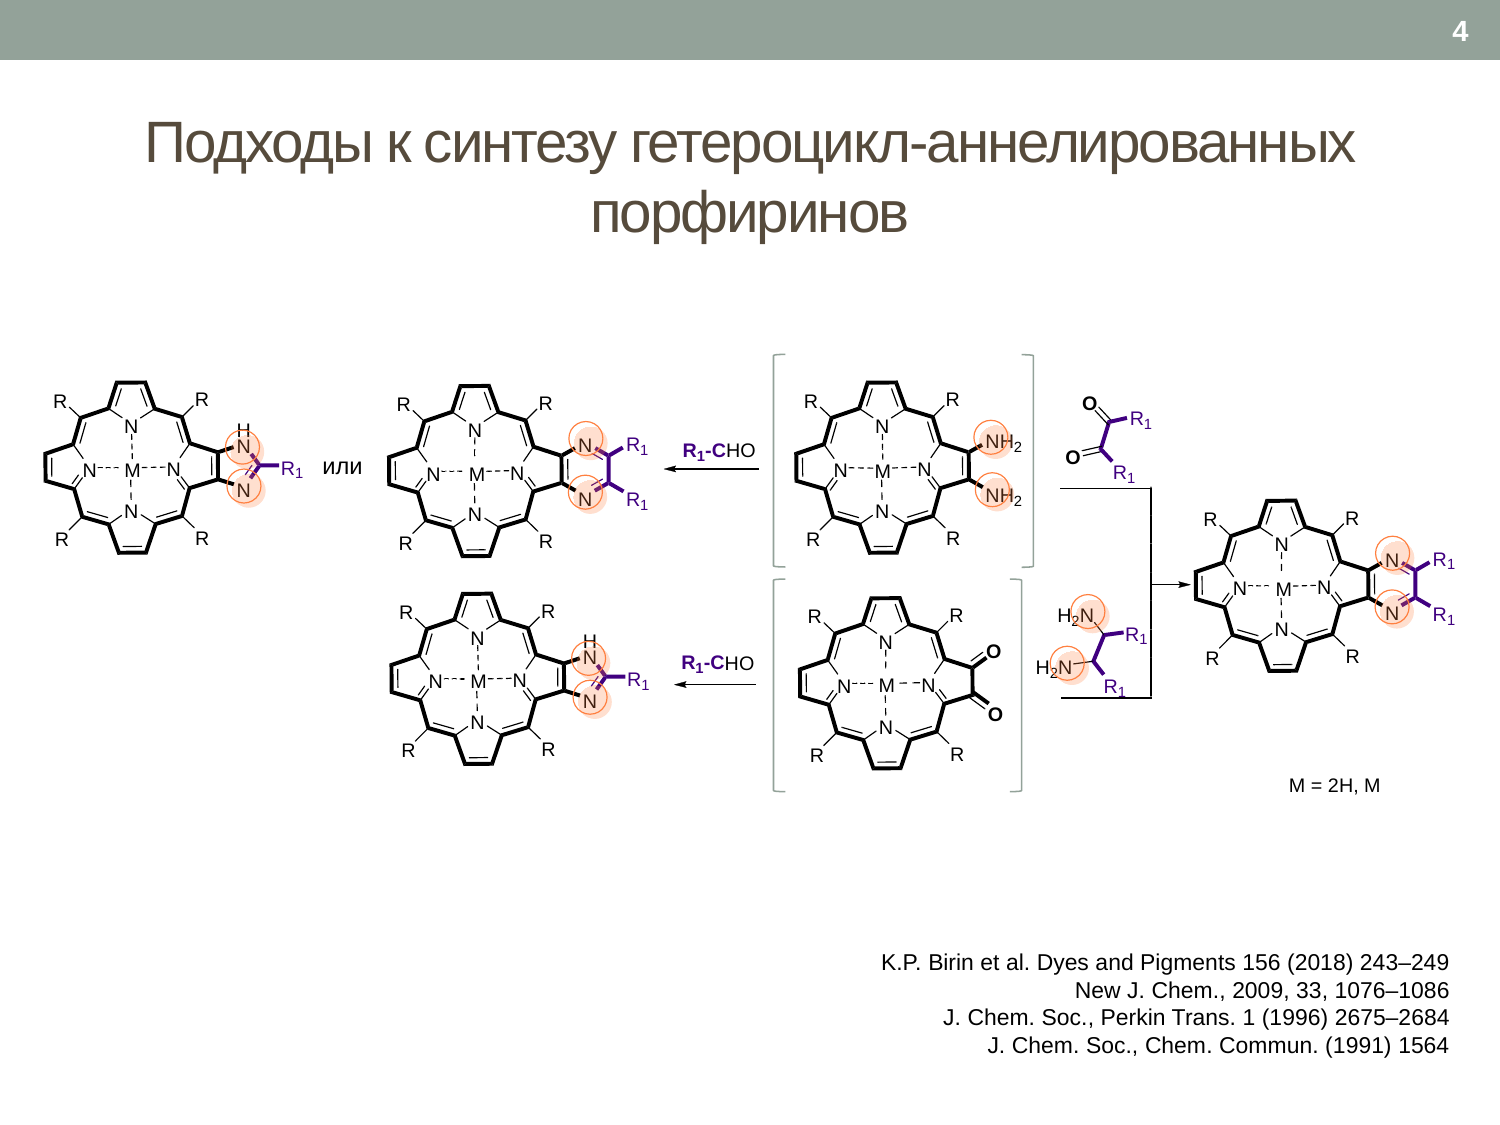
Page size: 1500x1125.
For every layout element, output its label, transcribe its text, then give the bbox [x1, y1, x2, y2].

title Подходы к синтезу гетероцикл-аннелированных порфиринов [36, 92, 1464, 256]
text_box [772, 353, 786, 373]
text_box K.P. Birin et al. Dyes and Pigments 156 (2018) 243–249 New J. Chem., 2009, 33, 1076–1086 J. Chem. Soc., Perkin Trans. 1 (1996) 2675–2684 J. Chem. Soc., Chem. Commun. (1991) 1564 [714, 940, 1465, 1066]
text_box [39, 376, 1460, 799]
text_box [1021, 353, 1035, 373]
slide_number 4 [1437, 3, 1500, 57]
